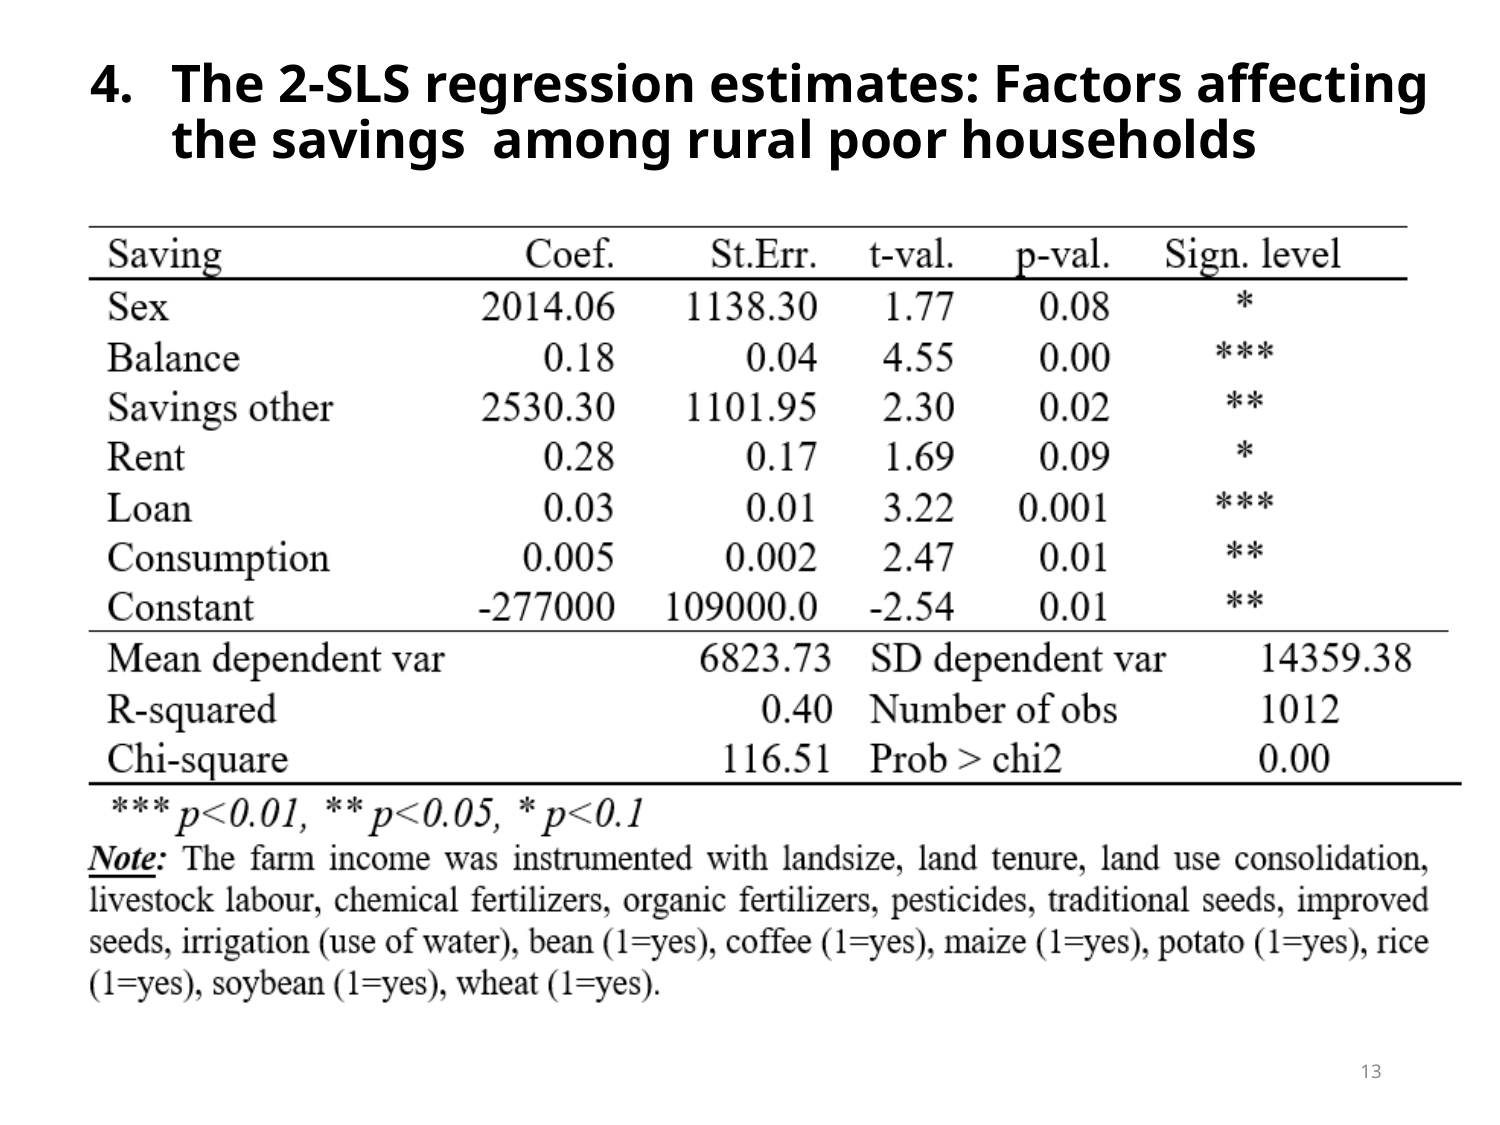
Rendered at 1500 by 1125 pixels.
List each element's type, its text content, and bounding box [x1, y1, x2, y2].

picture [75, 212, 1462, 1013]
slide_number 13 [1059, 1042, 1397, 1103]
list The 2-SLS regression estimates: Factors affecting the savings among rural poor households [75, 50, 1475, 190]
